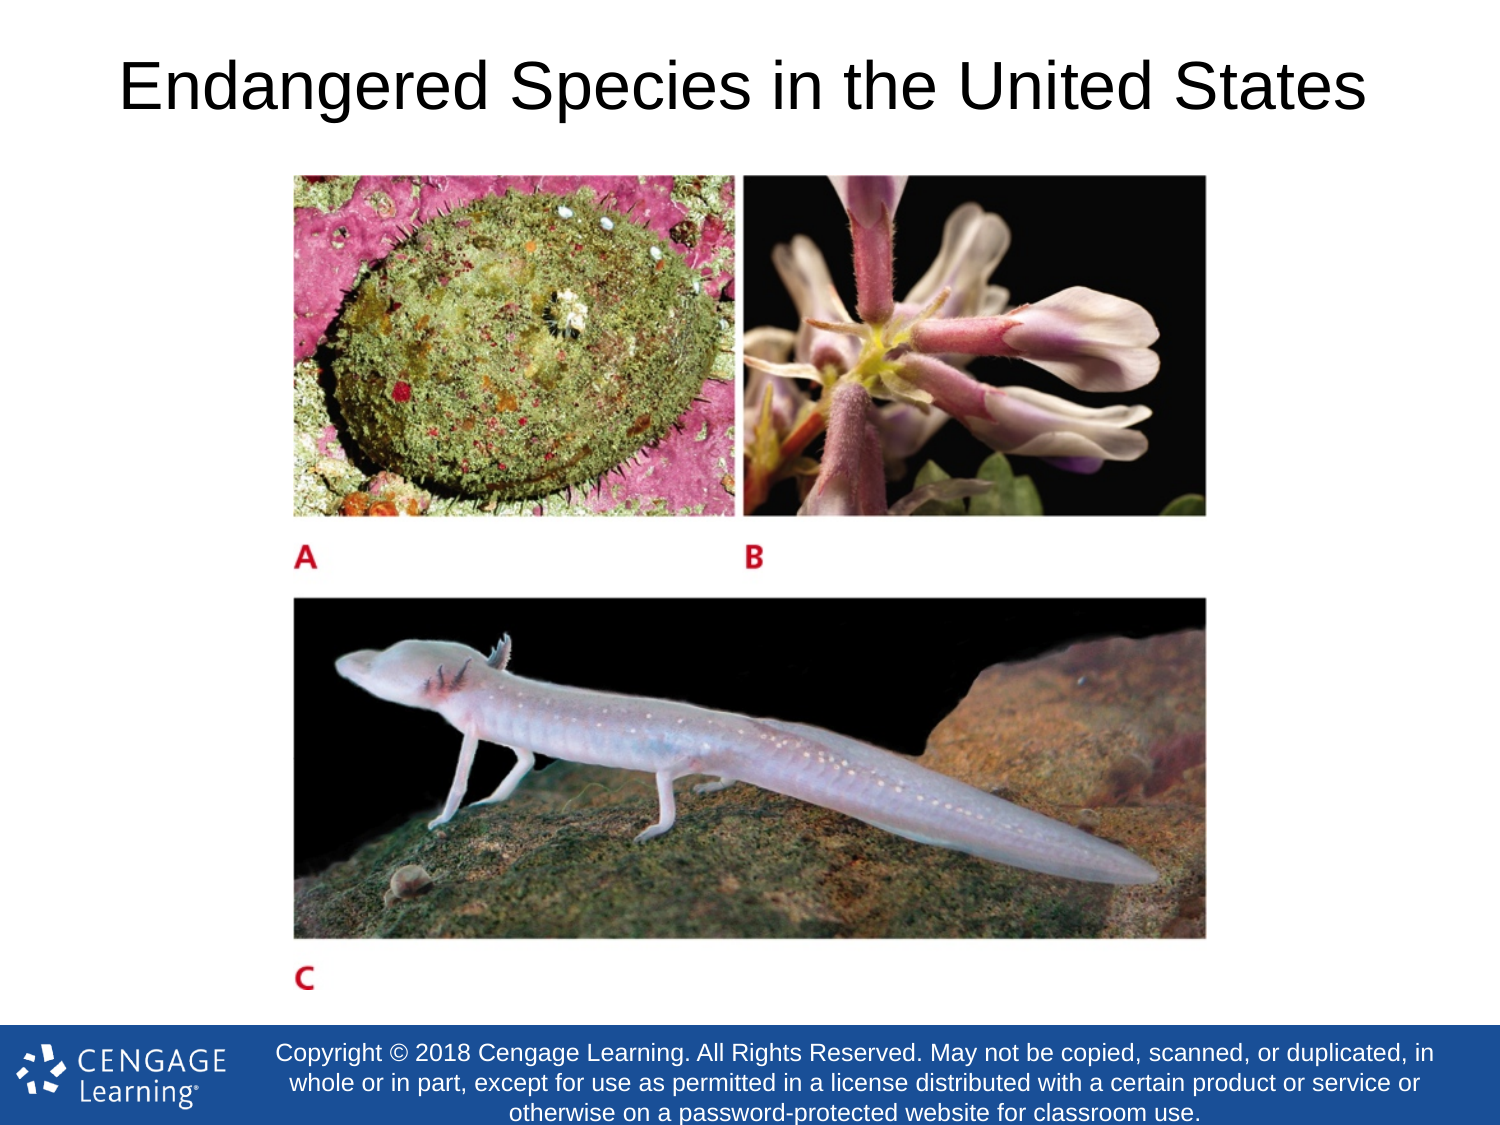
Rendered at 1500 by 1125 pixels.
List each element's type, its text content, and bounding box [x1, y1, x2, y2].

picture [293, 175, 1207, 991]
picture [12, 1040, 229, 1113]
title Endangered Species in the United States [85, 0, 1403, 165]
